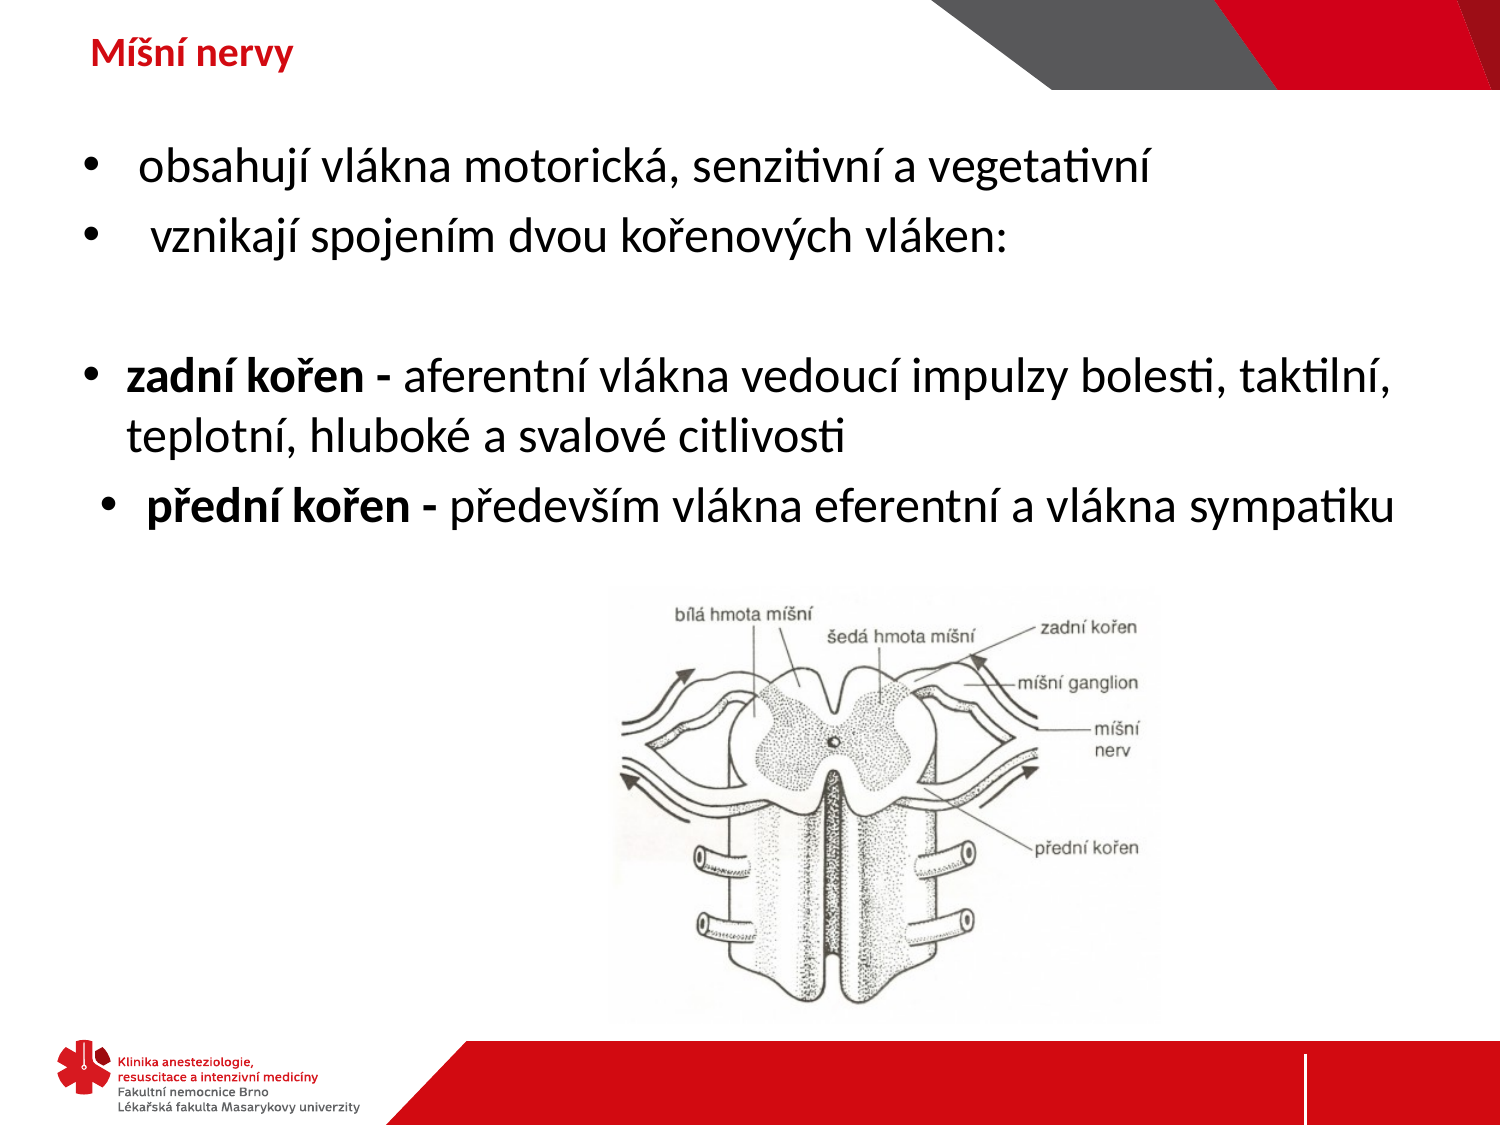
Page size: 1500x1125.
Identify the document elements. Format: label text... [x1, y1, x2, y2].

picture [608, 585, 1161, 1024]
title Míšní nervy [75, 8, 975, 91]
list obsahují vlákna motorická, senzitivní a vegetativní vznikají spojením dvou kořenových vláken: zadní kořen - aferentní vlákna vedoucí impulzy bolesti, taktilní, teplotní, hluboké a svalové citlivosti přední kořen - především vlákna eferentní a vlákna sympatiku [75, 125, 1425, 602]
